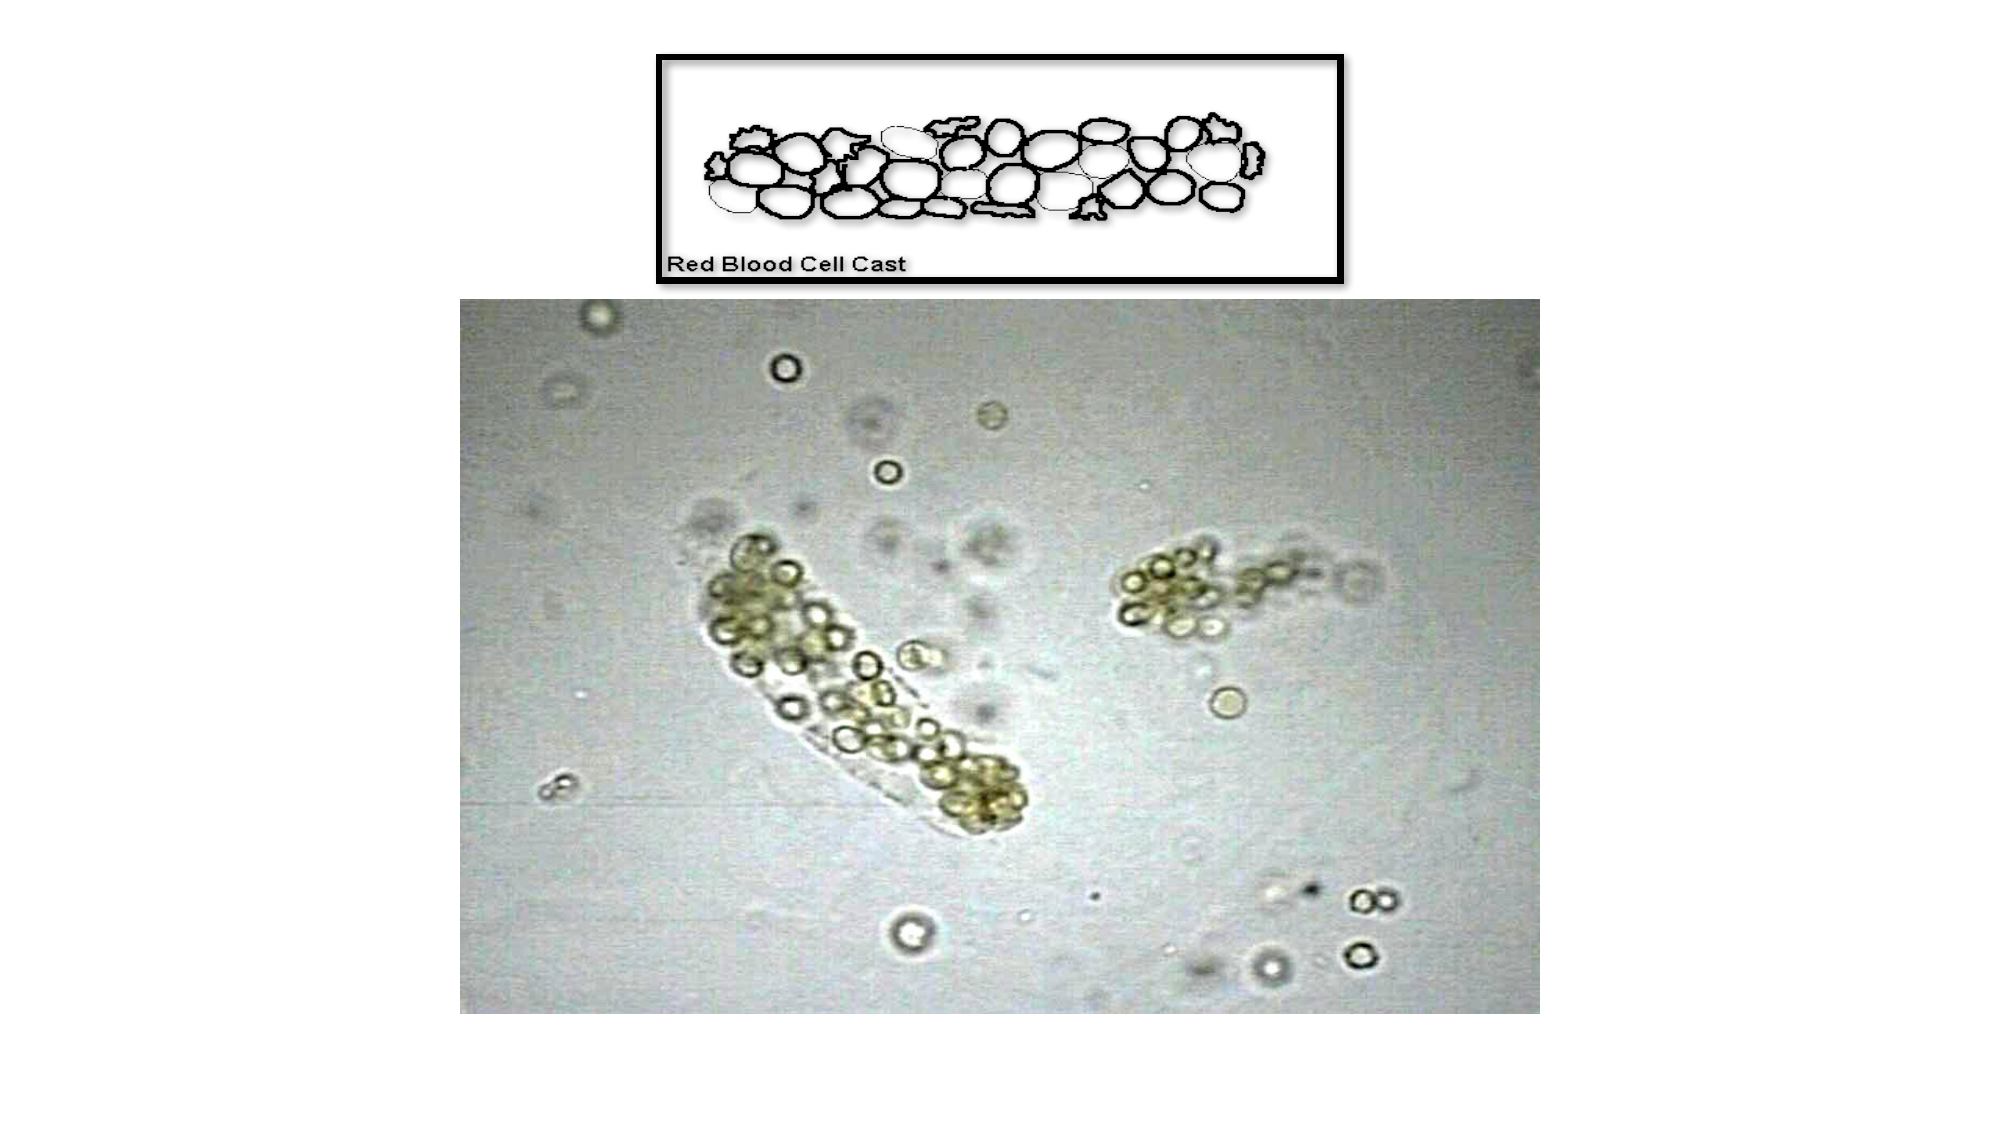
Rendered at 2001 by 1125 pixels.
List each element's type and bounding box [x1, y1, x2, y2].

picture [662, 59, 1338, 278]
list [460, 299, 1540, 1014]
